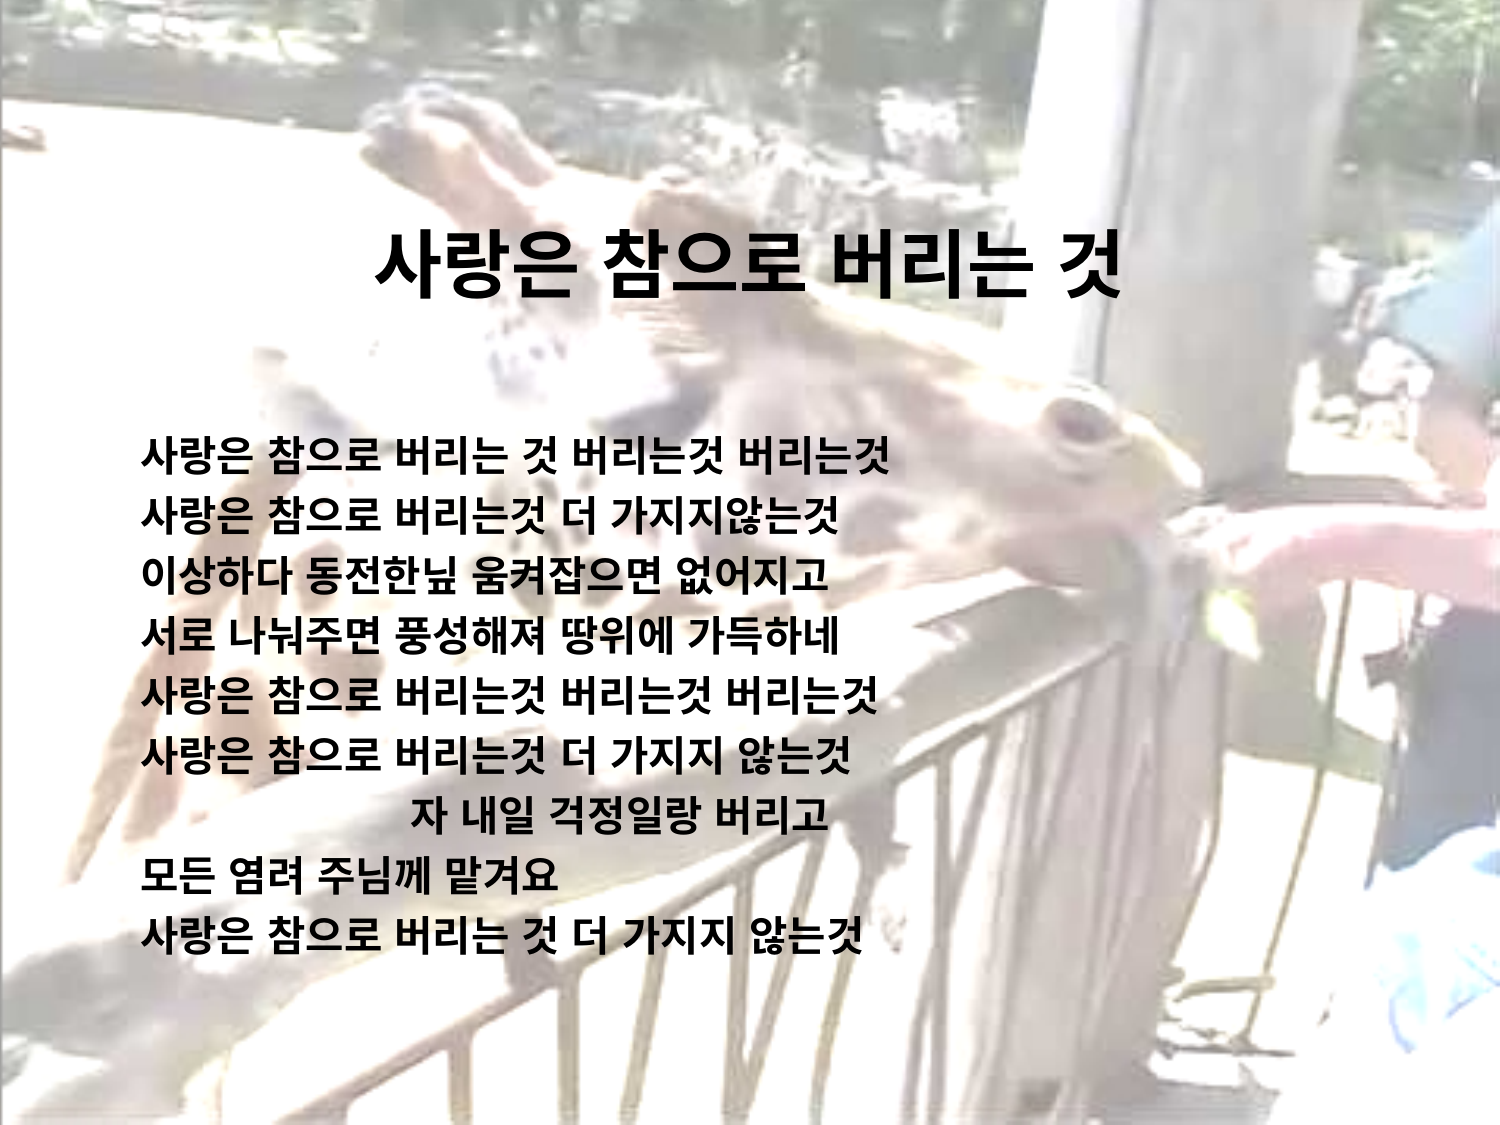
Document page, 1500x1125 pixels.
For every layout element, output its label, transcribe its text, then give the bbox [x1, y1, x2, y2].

subtitle 사랑은 참으로 버리는 것 버리는것 버리는것 사랑은 참으로 버리는것 더 가지지않는것 이상하다 동전한닢 움켜잡으면 없어지고 서로 나눠주면 풍성해져 땅위에 가득하네 사랑은 참으로 버리는것 버리는것 버리는것 사랑은 참으로 버리는것 더 가지지 않는것 자 내일 걱정일랑 버리고 모든 염려 주님께 맡겨요 사랑은 참으로 버리는 것 더 가지지 않는것 [125, 412, 963, 950]
title 사랑은 참으로 버리는 것 [324, 212, 1175, 313]
